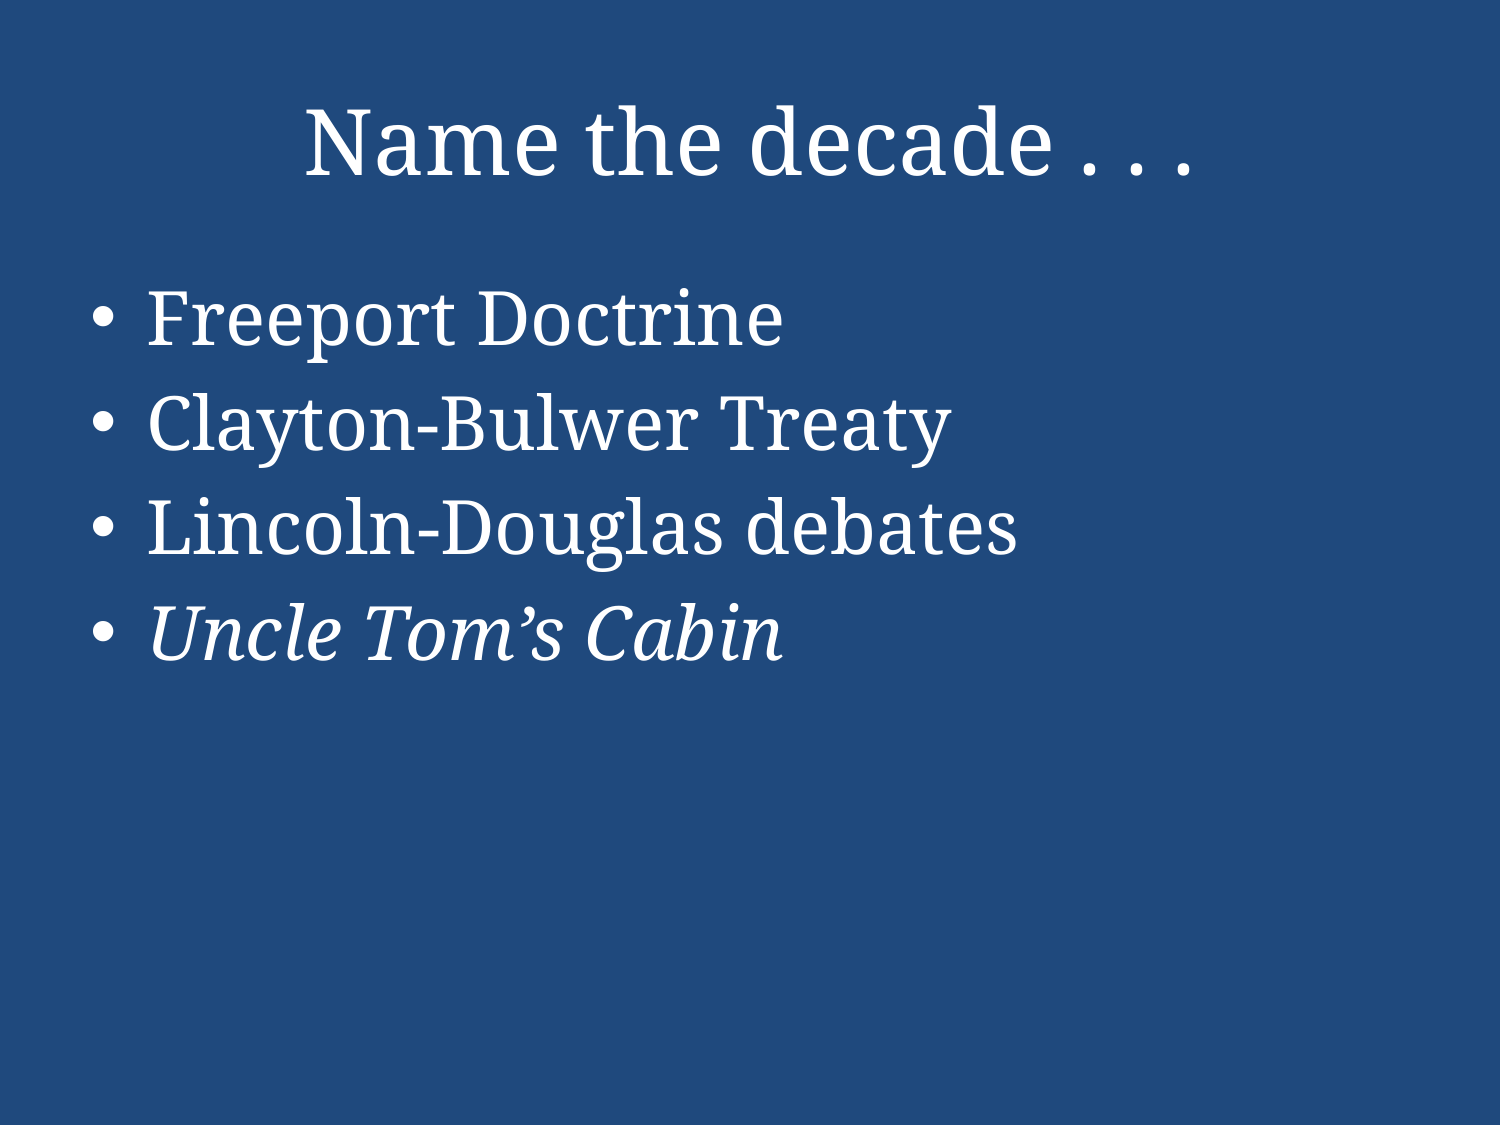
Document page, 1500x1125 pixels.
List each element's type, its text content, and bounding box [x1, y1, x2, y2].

list Freeport Doctrine Clayton-Bulwer Treaty Lincoln-Douglas debates Uncle Tom’s Cabin [75, 262, 1425, 1005]
title Name the decade . . . [75, 45, 1425, 233]
